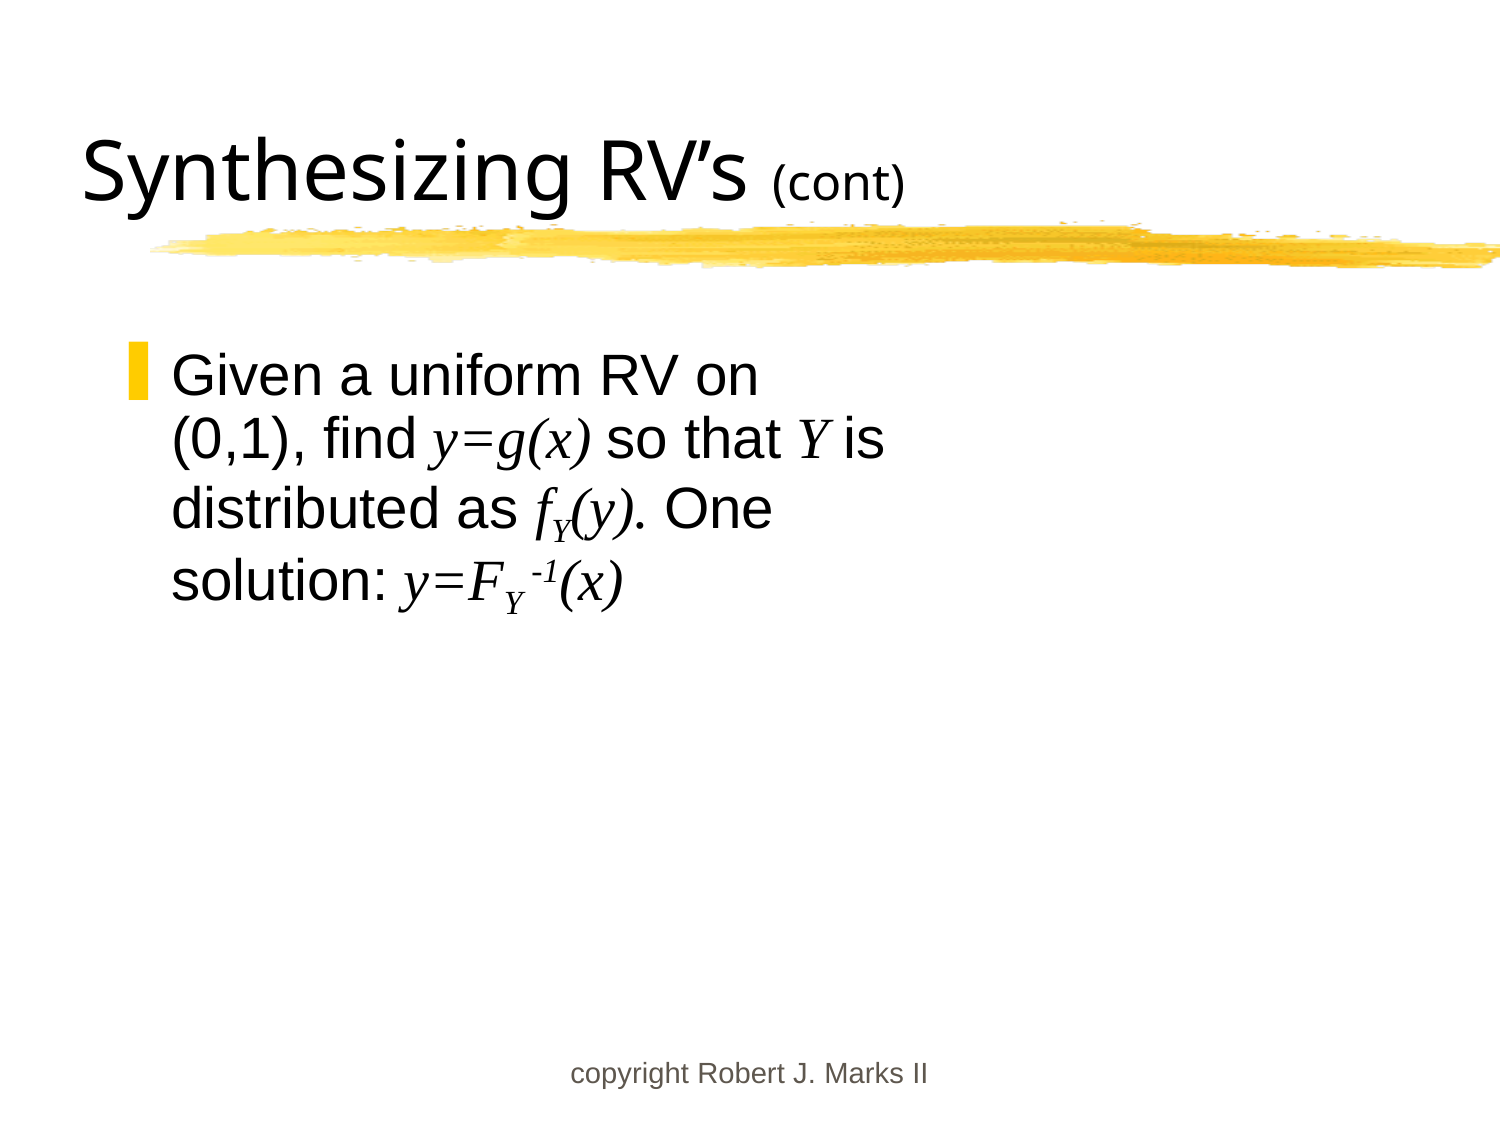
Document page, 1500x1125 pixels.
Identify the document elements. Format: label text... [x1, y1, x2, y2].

list Given a uniform RV on (0,1), find y=g(x) so that Y is distributed as fY(y). One solution: y=FY -1(x) [99, 337, 913, 754]
picture [150, 215, 1500, 279]
footer copyright Robert J. Marks II [512, 1021, 988, 1097]
title Synthesizing RV’s (cont) [66, 37, 1342, 225]
